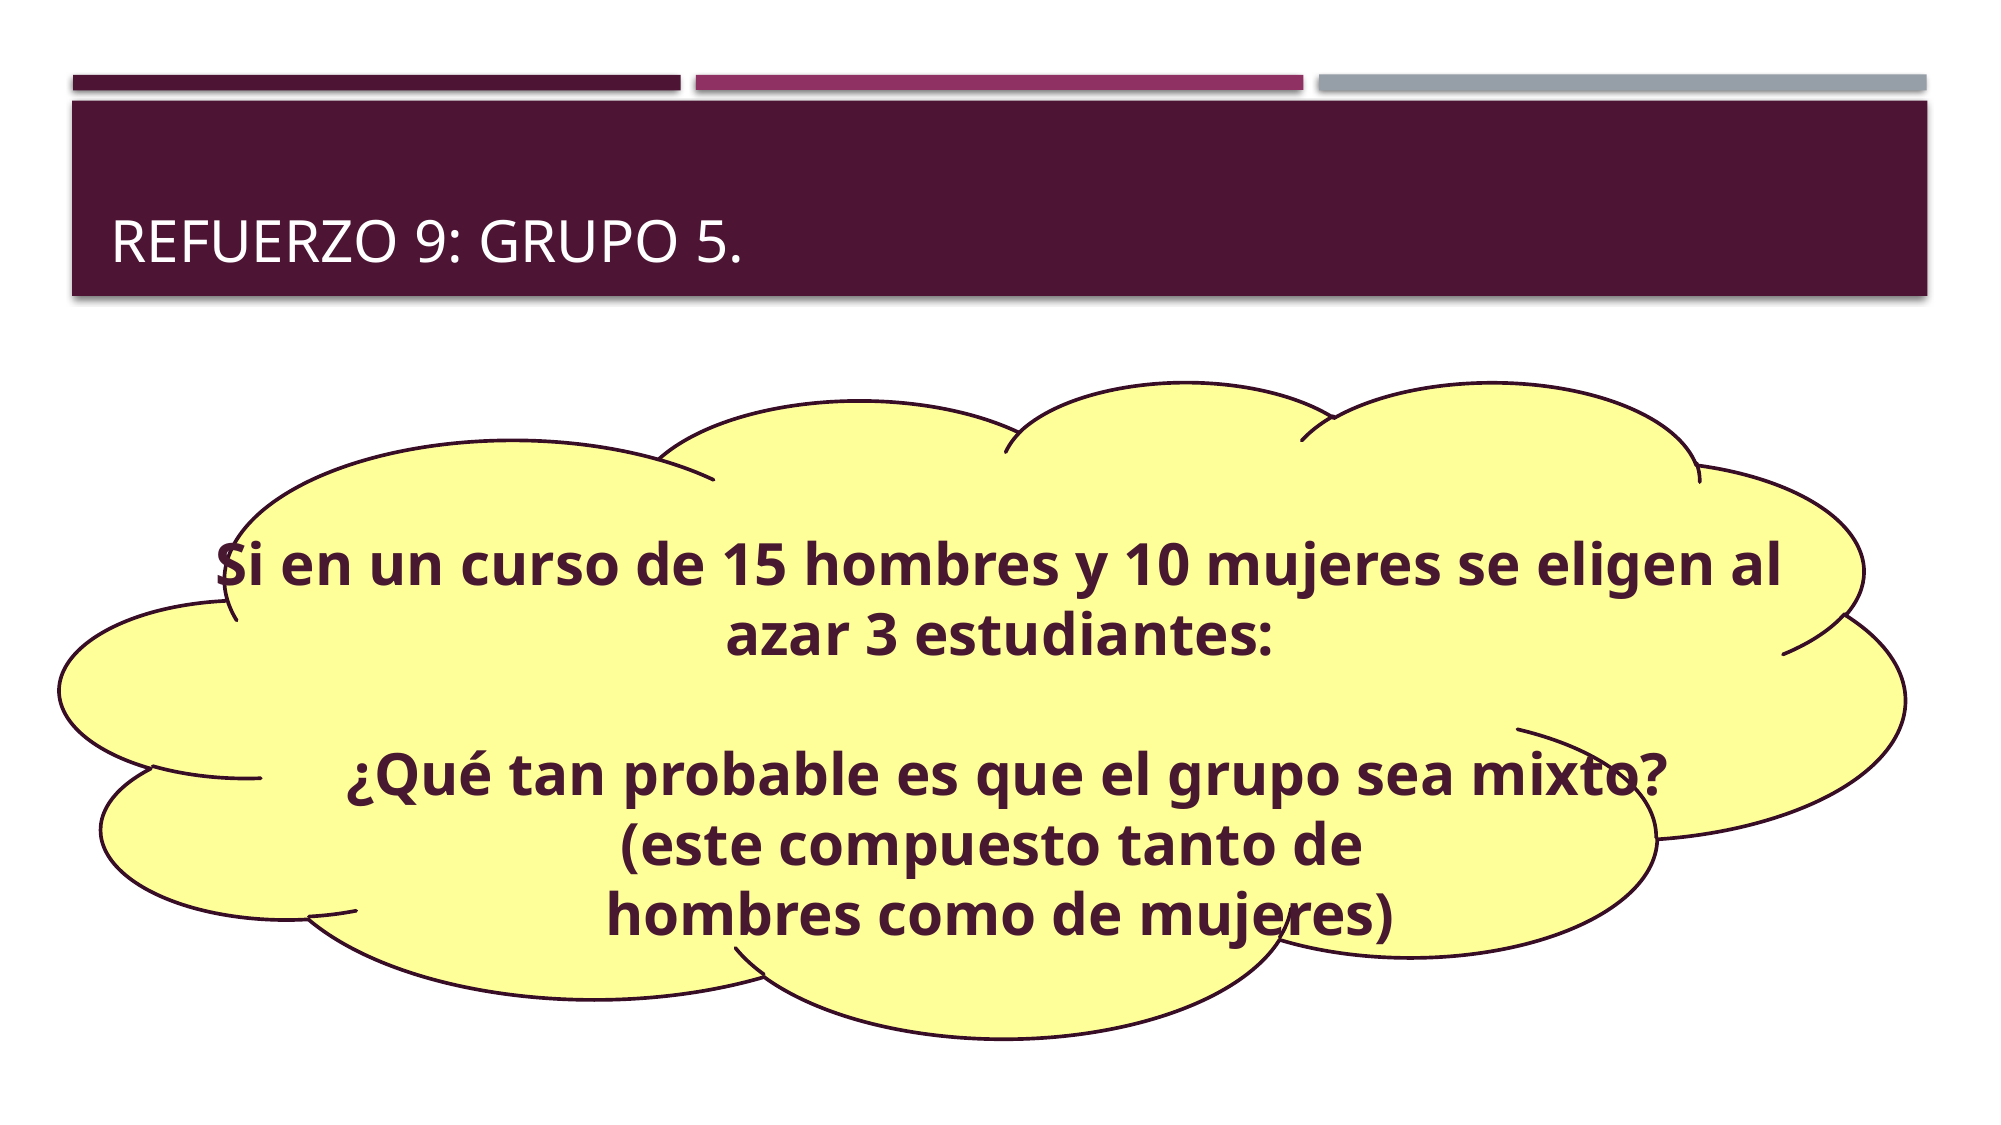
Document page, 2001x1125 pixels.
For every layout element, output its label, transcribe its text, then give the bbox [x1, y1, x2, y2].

text_box [361, 955, 1271, 1042]
text_box [1341, 955, 1480, 960]
title Refuerzo 9: Grupo 5. [95, 115, 1905, 282]
text_box [249, 380, 1908, 808]
text_box Si en un curso de 15 hombres y 10 mujeres se eligen al azar 3 estudiantes: ¿Qué tan probable es que el grupo sea mixto? (este compuesto tanto de hombres como de mujeres) [193, 520, 1807, 955]
text_box [57, 602, 193, 910]
